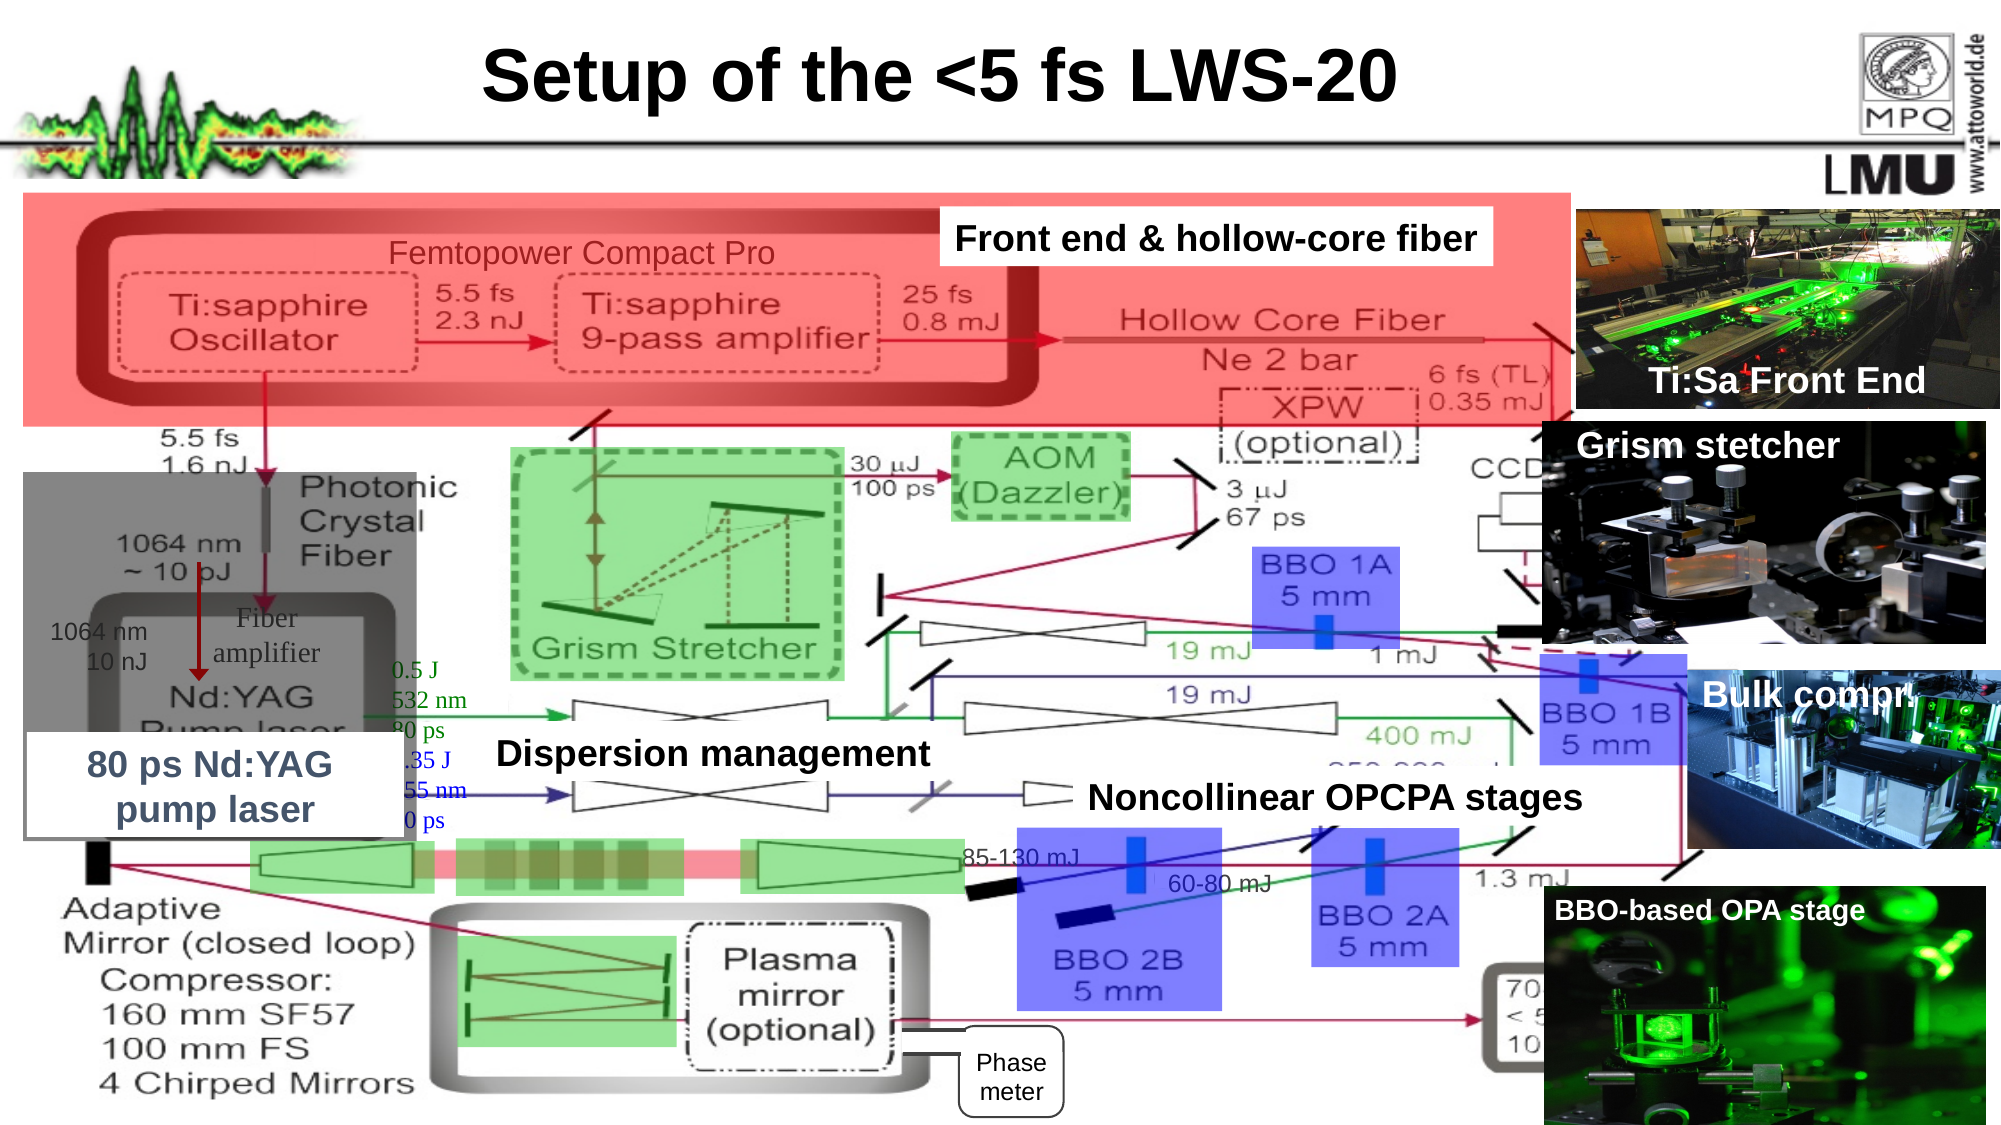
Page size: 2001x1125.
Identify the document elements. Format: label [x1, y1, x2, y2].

picture [0, 0, 2001, 1125]
text_box [300, 224, 865, 280]
text_box [1542, 413, 1986, 644]
text_box [1687, 662, 2000, 849]
text_box [901, 1025, 1080, 1118]
text_box [1539, 883, 2000, 1125]
text_box [1561, 209, 2000, 409]
